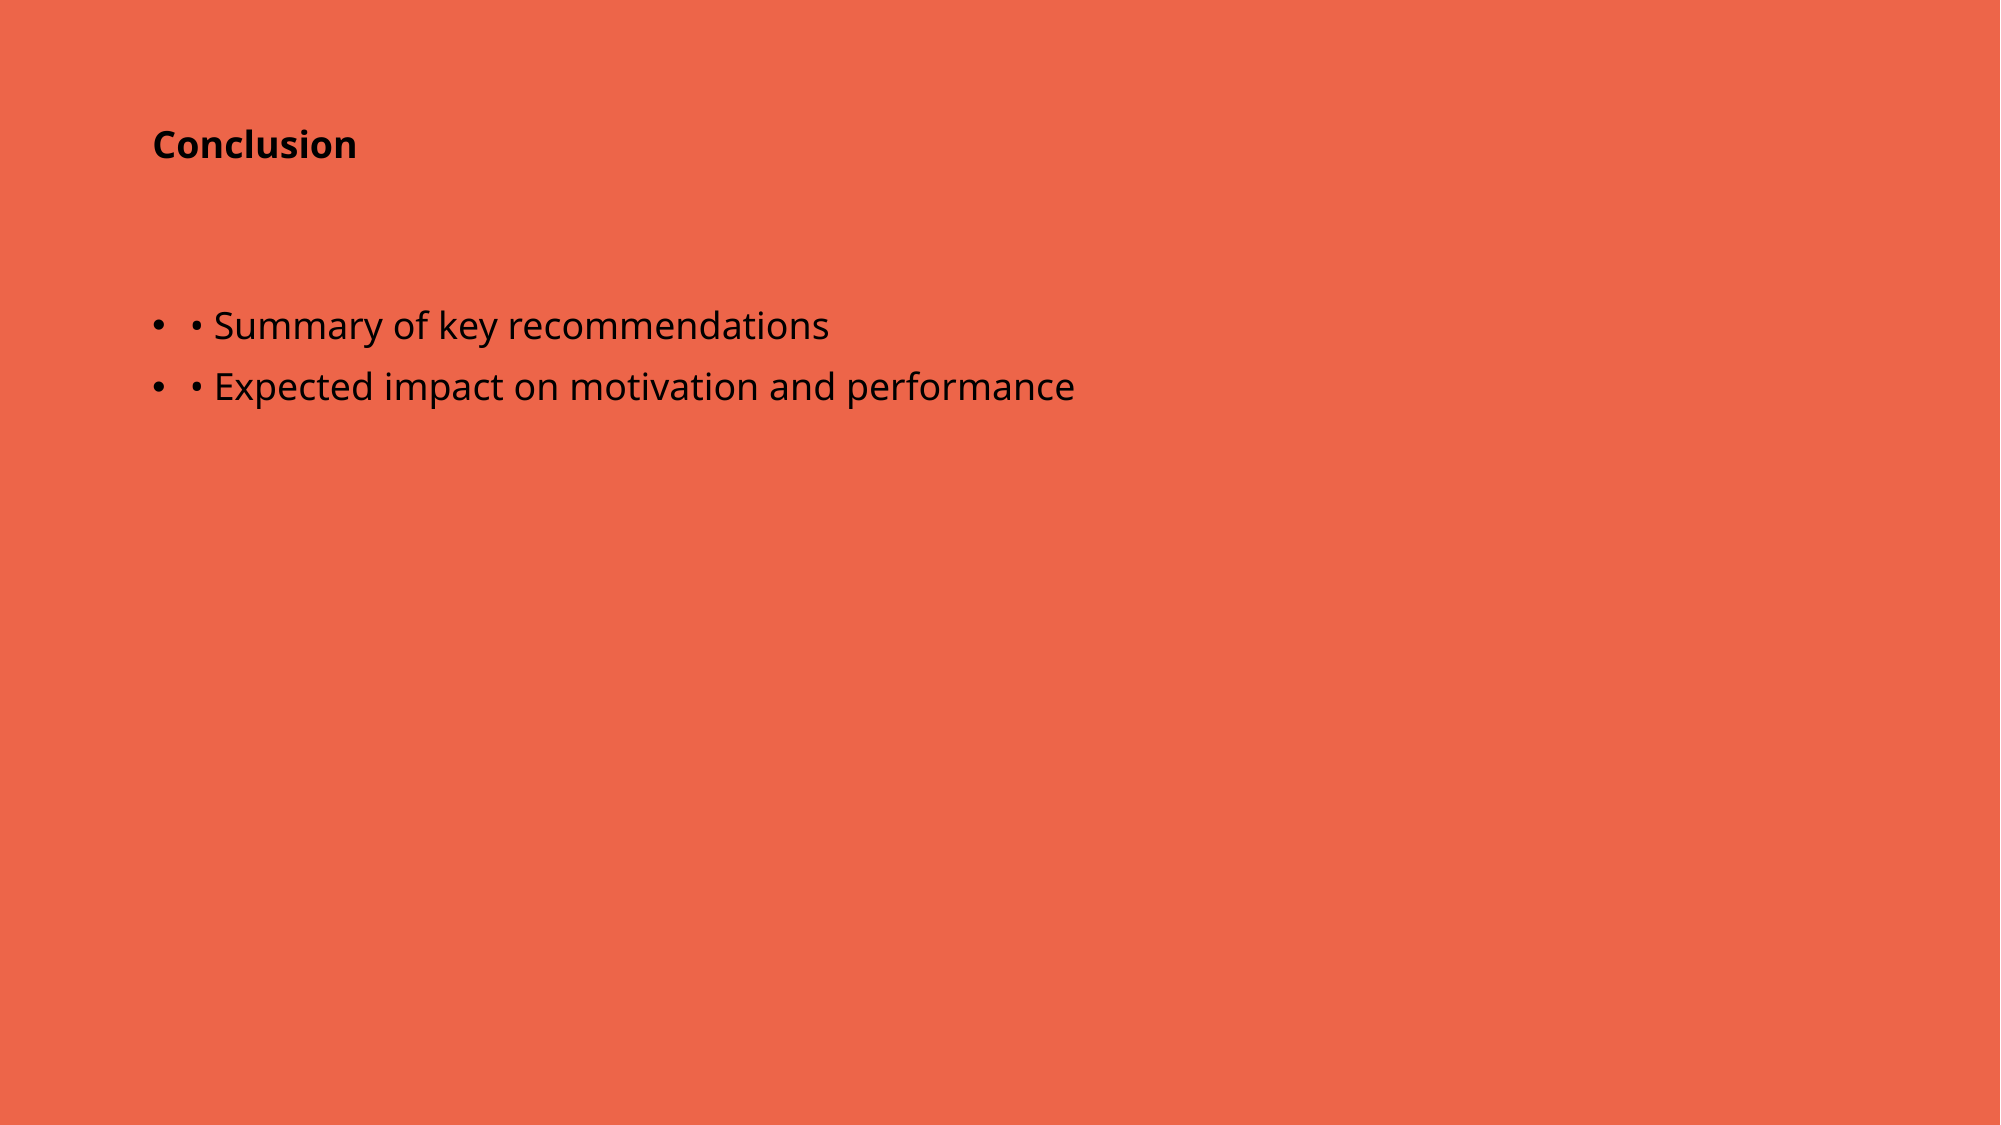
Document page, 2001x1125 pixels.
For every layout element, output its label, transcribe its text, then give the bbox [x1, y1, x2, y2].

title Conclusion [137, 59, 1863, 278]
list • Summary of key recommendations • Expected impact on motivation and performance [137, 299, 1863, 1014]
